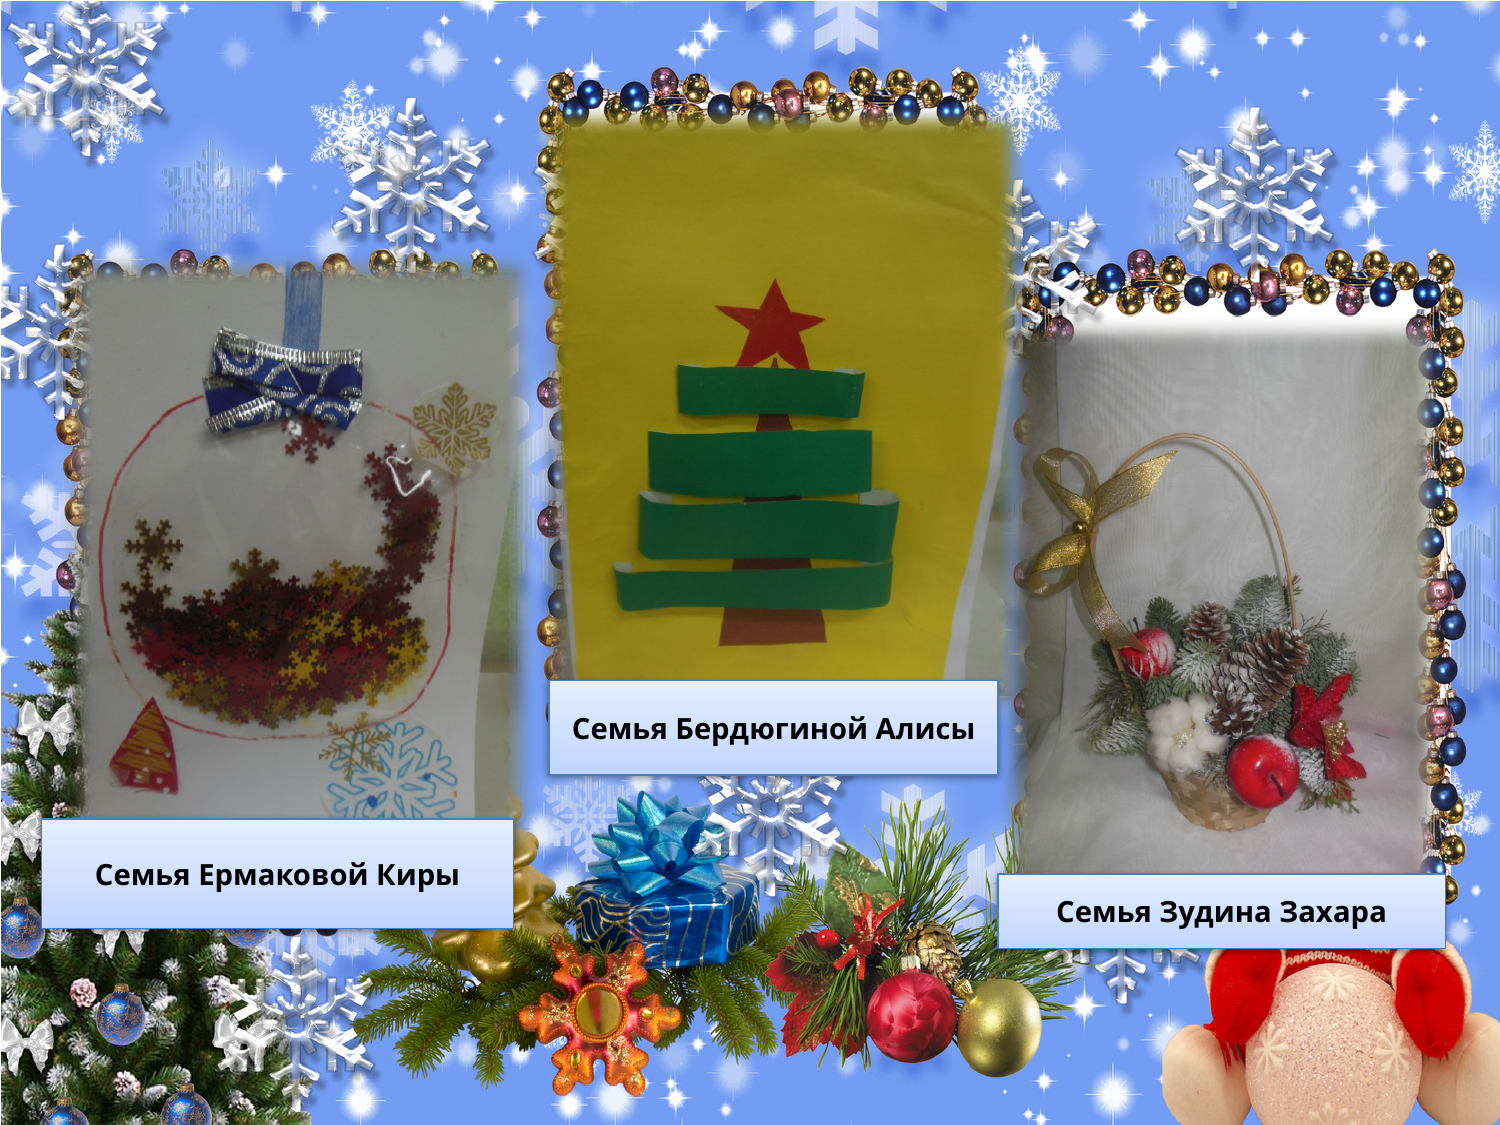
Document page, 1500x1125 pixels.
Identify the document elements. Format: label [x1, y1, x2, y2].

text_box [596, 668, 747, 819]
picture [0, 1, 1500, 1125]
